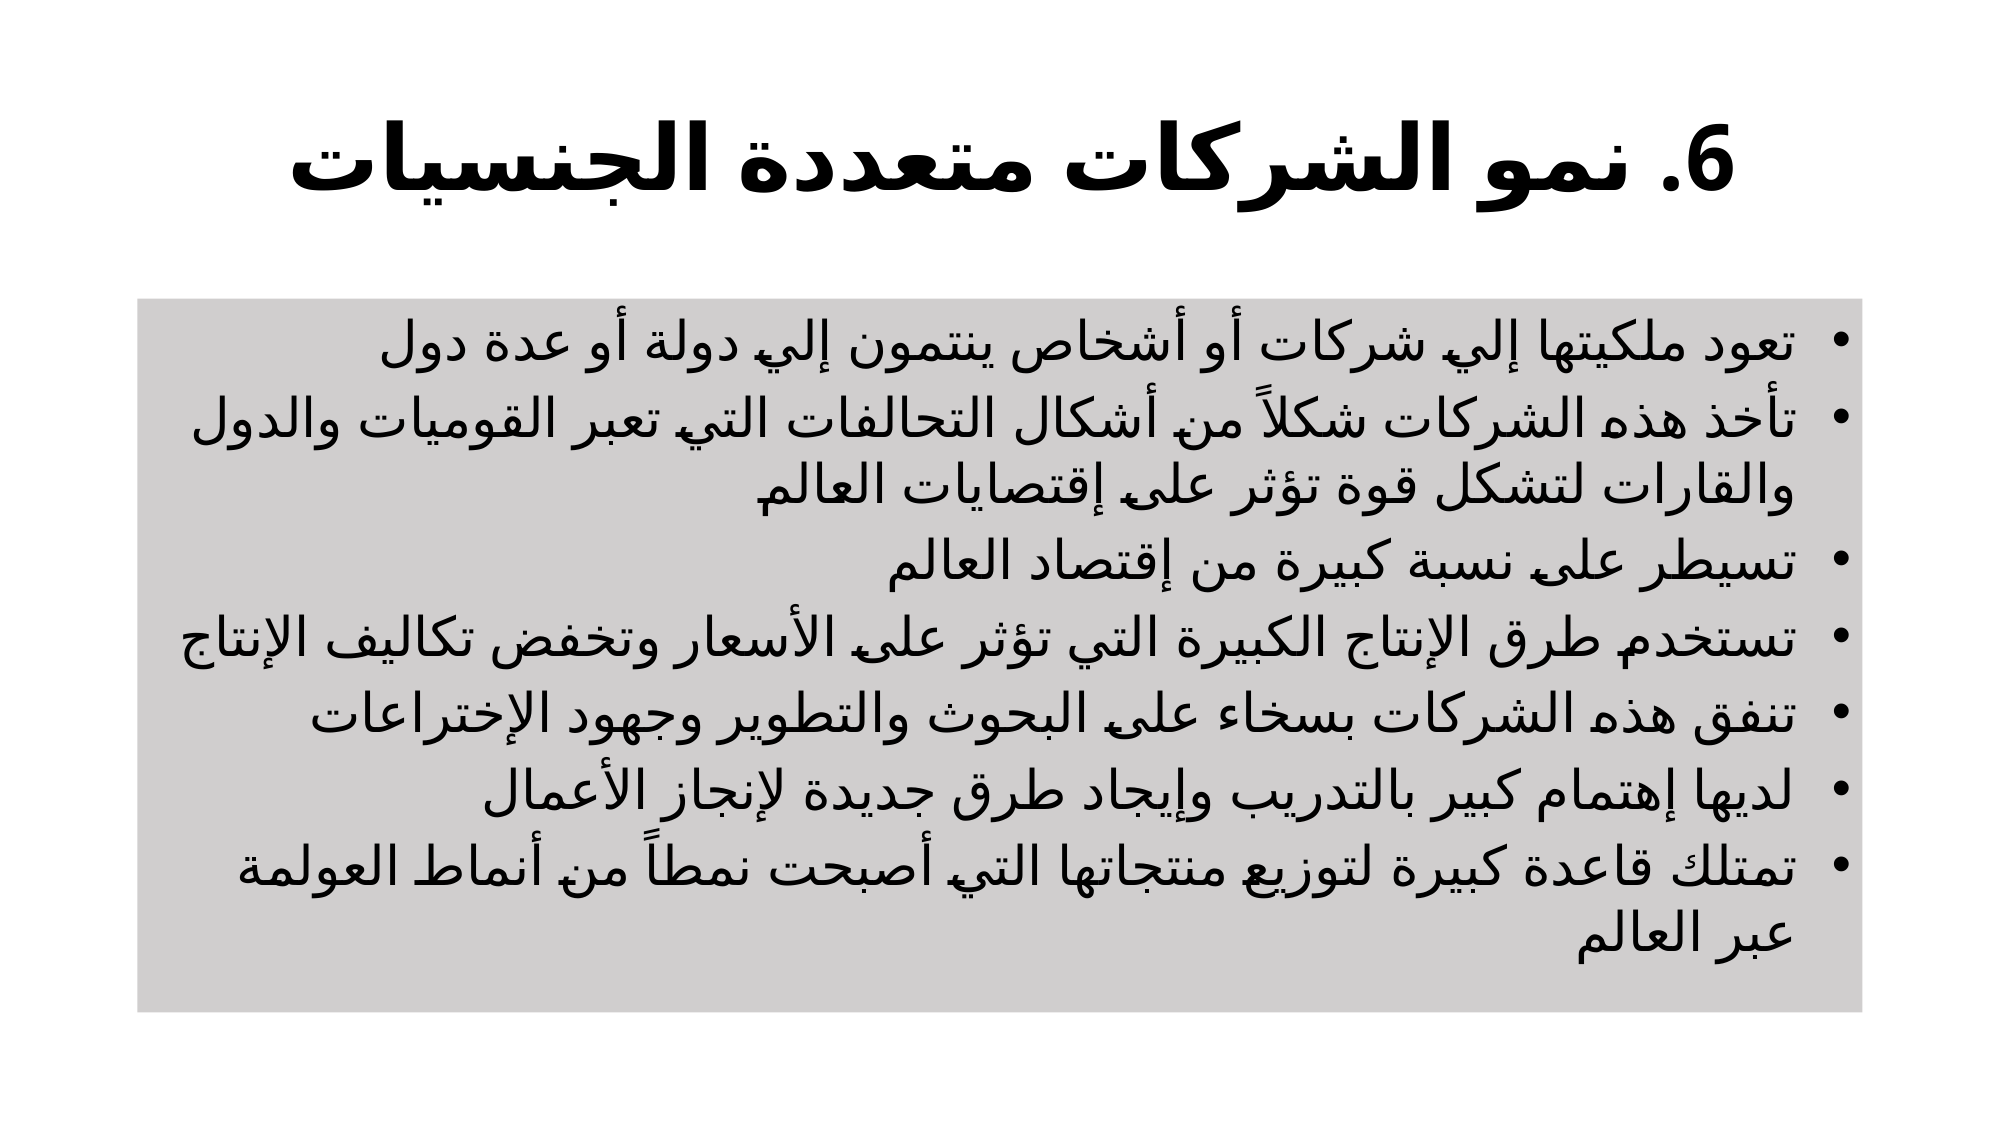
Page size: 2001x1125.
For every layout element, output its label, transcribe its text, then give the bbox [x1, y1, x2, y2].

title 6. نمو الشركات متعددة الجنسيات [137, 45, 1863, 263]
list تعود ملكيتها إلي شركات أو أشخاص ينتمون إلي دولة أو عدة دول تأخذ هذه الشركات شكلاً من أشكال التحالفات التي تعبر القوميات والدول والقارات لتشكل قوة تؤثر على إقتصايات العالم تسيطر على نسبة كبيرة من إقتصاد العالم تستخدم طرق الإنتاج الكبيرة التي تؤثر على الأسعار وتخفض تكاليف الإنتاج تنفق هذه الشركات بسخاء على البحوث والتطوير وجهود الإختراعات لديها إهتمام كبير بالتدريب وإيجاد طرق جديدة لإنجاز الأعمال تمتلك قاعدة كبيرة لتوزيع منتجاتها التي أصبحت نمطاً من أنماط العولمة عبر العالم [137, 298, 1863, 1013]
